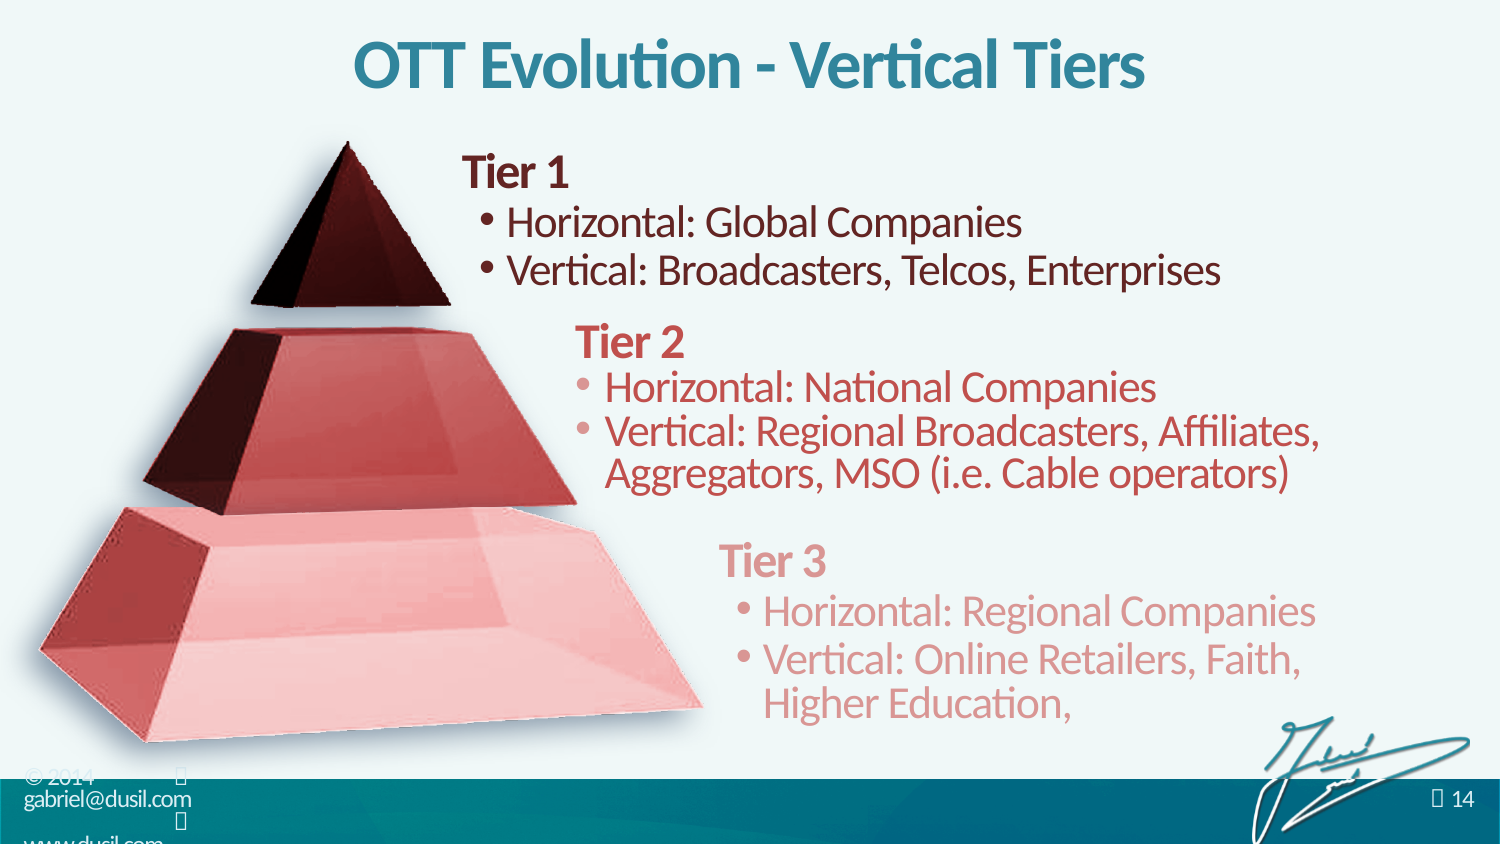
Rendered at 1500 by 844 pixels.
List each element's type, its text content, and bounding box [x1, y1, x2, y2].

title OTT Evolution - Vertical Tiers [33, 34, 1470, 115]
text_box Tier 3 Horizontal: Regional Companies Vertical: Online Retailers, Faith, Higher Education, [728, 531, 1336, 735]
text_box Tier 1 Horizontal: Global Companies Vertical: Broadcasters, Telcos, Enterprises [728, 142, 1261, 299]
picture [1233, 779, 1241, 784]
picture [0, 779, 924, 844]
list Tier 2 Horizontal: National Companies Vertical: Regional Broadcasters, Affiliates, Aggregators, MSO (i.e. Cable operators) [730, 315, 1352, 519]
picture [29, 123, 723, 757]
picture [1252, 716, 1470, 844]
